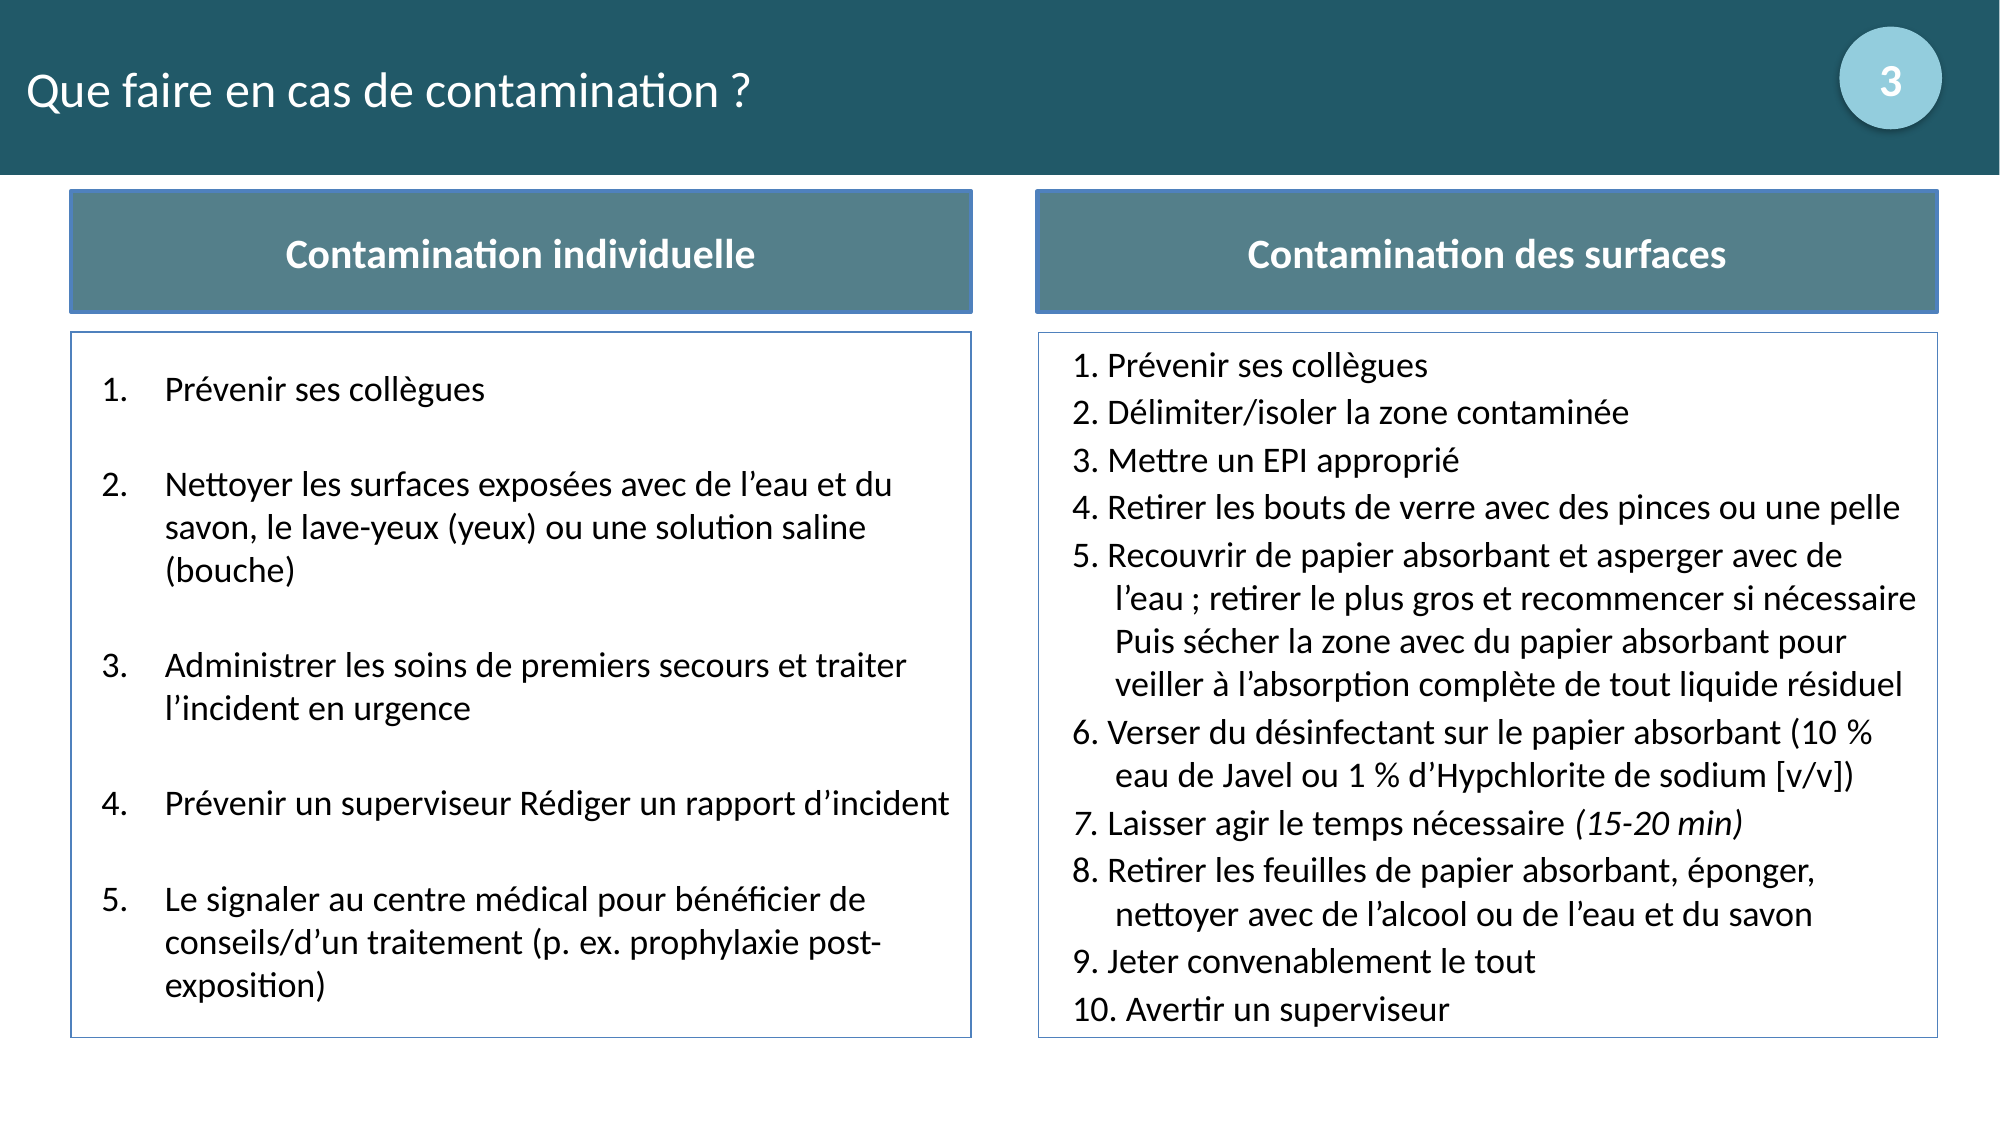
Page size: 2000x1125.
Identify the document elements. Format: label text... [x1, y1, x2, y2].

title Que faire en cas de contamination ? [0, 0, 2000, 176]
text_box 1. Prévenir ses collègues 2. Délimiter/isoler la zone contaminée 3. Mettre un EPI approprié 4. Retirer les bouts de verre avec des pinces ou une pelle 5. Recouvrir de papier absorbant et asperger avec de l’eau ; retirer le plus gros et recommencer si nécessaire Puis sécher la zone avec du papier absorbant pour veiller à l’absorption complète de tout liquide résiduel 6. Verser du désinfectant sur le papier absorbant (10 % eau de Javel ou 1 % d’Hypchlorite de sodium [v/v]) 7. Laisser agir le temps nécessaire (15-20 min) 8. Retirer les feuilles de papier absorbant, éponger, nettoyer avec de l’alcool ou de l’eau et du savon 9. Jeter convenablement le tout 10. Avertir un superviseur [1038, 332, 1938, 1038]
text_box 3 [1839, 26, 1943, 130]
text_box Contamination des surfaces [1035, 189, 1939, 314]
list Prévenir ses collègues Nettoyer les surfaces exposées avec de l’eau et du savon, le lave-yeux (yeux) ou une solution saline (bouche) Administrer les soins de premiers secours et traiter l’incident en urgence Prévenir un superviseur Rédiger un rapport d’incident Le signaler au centre médical pour bénéficier de conseils/d’un traitement (p. ex. prophylaxie post-exposition) [70, 331, 972, 1038]
text_box Contamination individuelle [69, 189, 973, 314]
